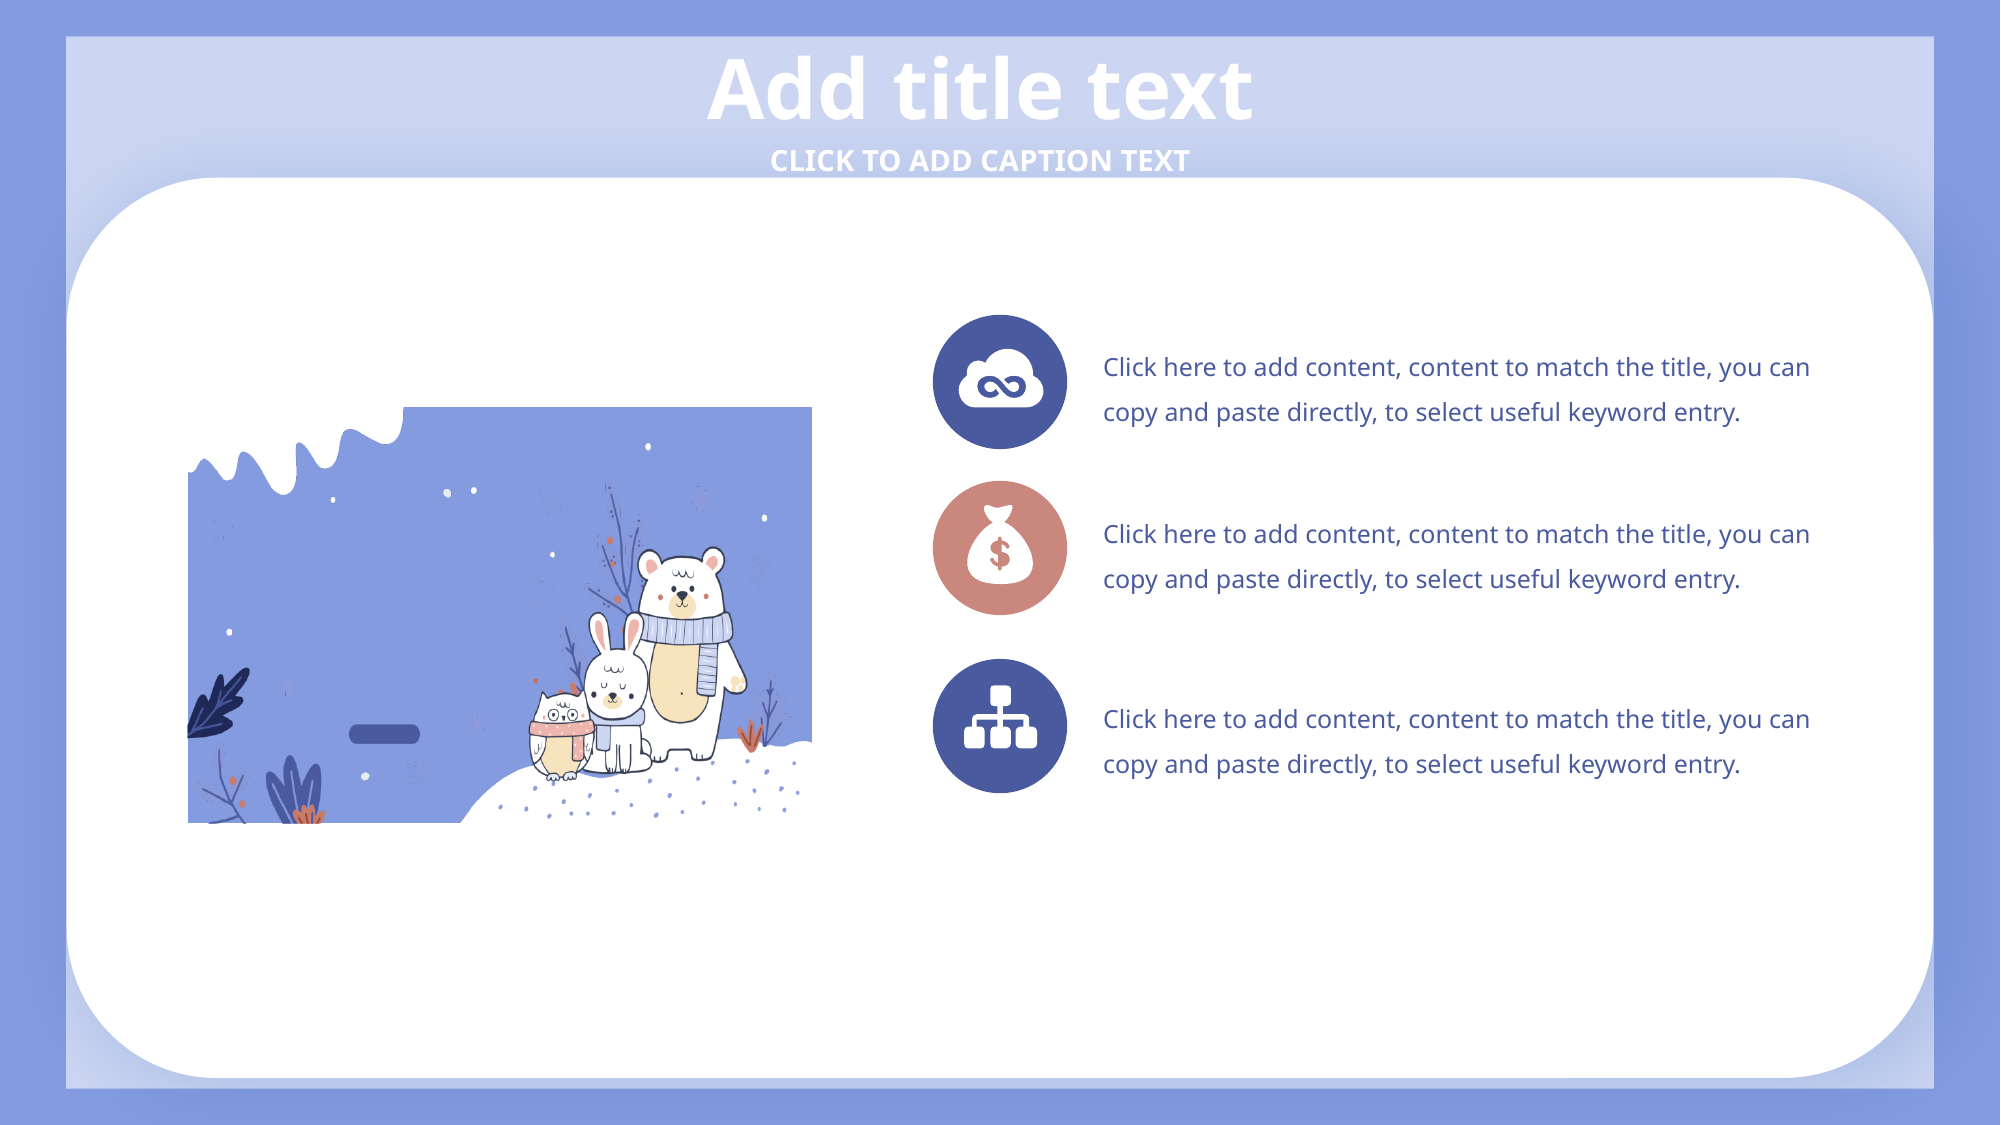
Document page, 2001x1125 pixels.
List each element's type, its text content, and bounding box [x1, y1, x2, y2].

text_box [967, 504, 1033, 585]
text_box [707, 35, 1295, 178]
text_box Click here to add content, content to match the title, you can copy and paste directly, to select useful keyword entry. [1091, 683, 1835, 785]
text_box [932, 314, 1068, 450]
text_box [932, 480, 1068, 616]
picture [187, 406, 812, 824]
text_box Click here to add content, content to match the title, you can copy and paste directly, to select useful keyword entry. [1091, 330, 1835, 432]
text_box [932, 658, 1068, 794]
text_box Click here to add content, content to match the title, you can copy and paste directly, to select useful keyword entry. [1091, 497, 1835, 599]
text_box [65, 176, 1935, 1080]
text_box [964, 685, 1038, 749]
text_box [958, 348, 1044, 408]
picture [66, 948, 1934, 1089]
picture [1295, 36, 1934, 308]
picture [66, 36, 707, 307]
